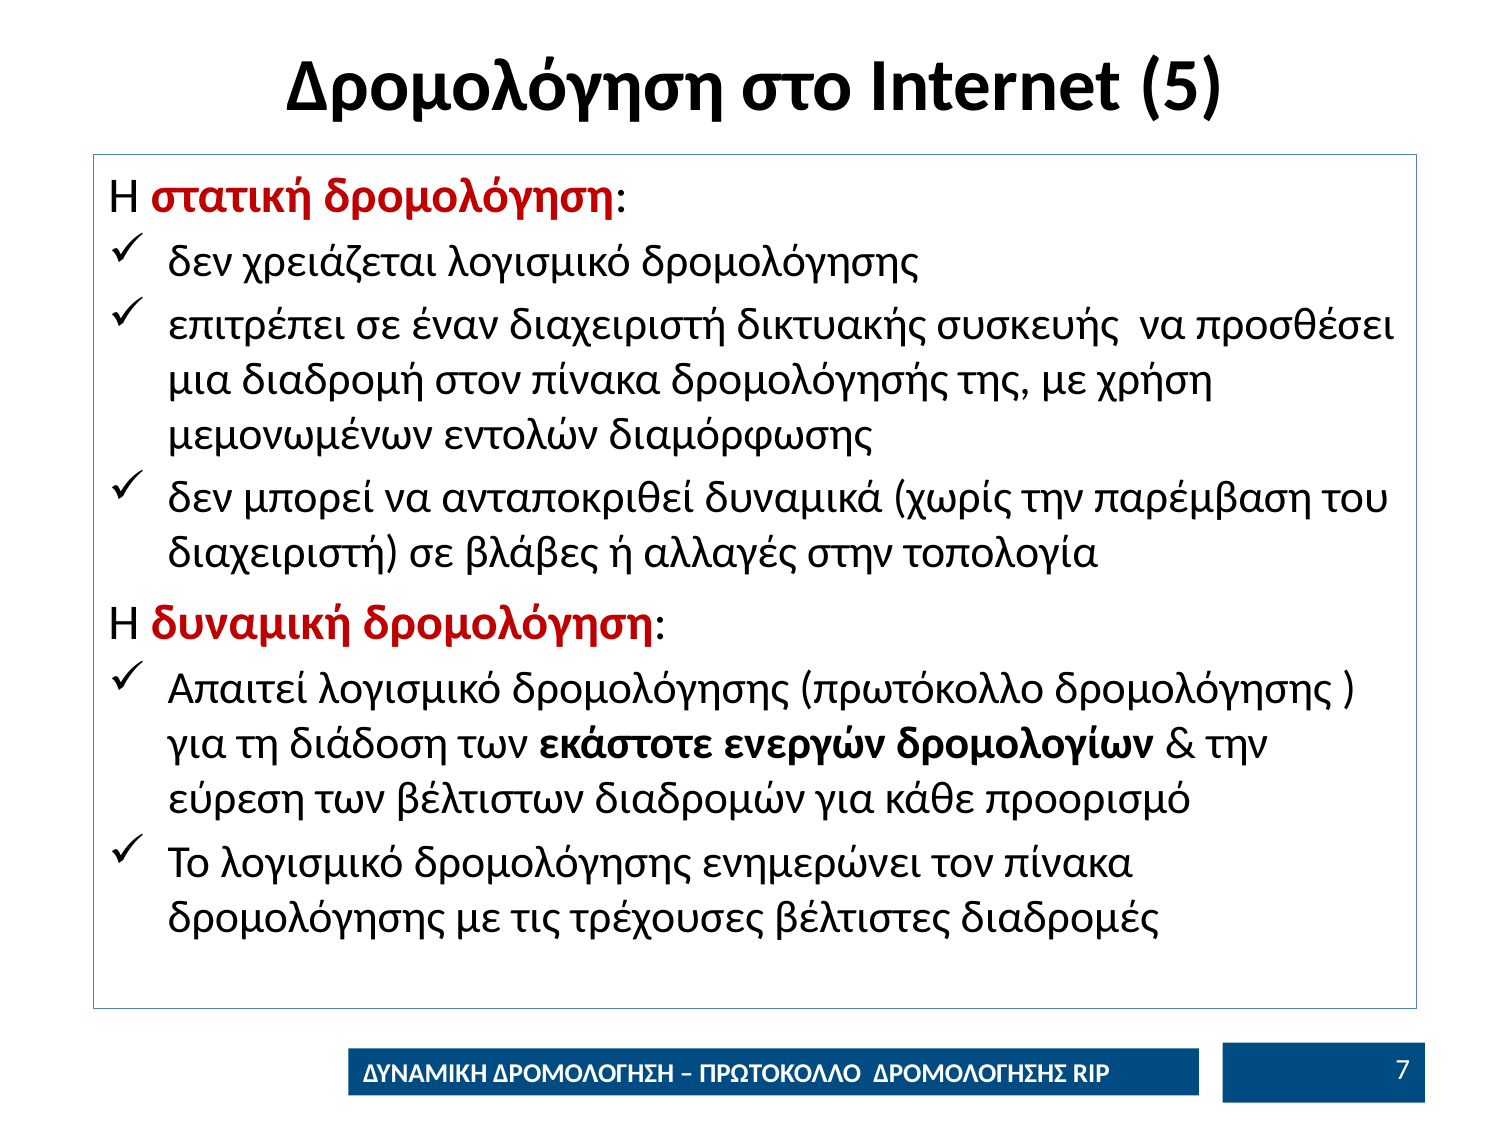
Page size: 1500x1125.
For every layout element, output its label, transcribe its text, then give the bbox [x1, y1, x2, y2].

slide_number 6 [1222, 1042, 1425, 1103]
text_box Η στατική δρομολόγηση: δεν χρειάζεται λογισμικό δρομολόγησης επιτρέπει σε έναν διαχειριστή δικτυακής συσκευής να προσθέσει μια διαδρομή στον πίνακα δρομολόγησής της, με χρήση μεμονωμένων εντολών διαμόρφωσης δεν μπορεί να ανταποκριθεί δυναμικά (χωρίς την παρέμβαση του διαχειριστή) σε βλάβες ή αλλαγές στην τοπολογία Η δυναμική δρομολόγηση: Απαιτεί λογισμικό δρομολόγησης (πρωτόκολλο δρομολόγησης ) για τη διάδοση των εκάστοτε ενεργών δρομολογίων & την εύρεση των βέλτιστων διαδρομών για κάθε προορισμό Το λογισμικό δρομολόγησης ενημερώνει τον πίνακα δρομολόγησης με τις τρέχουσες βέλτιστες διαδρομές [93, 154, 1417, 1009]
title Δρομολόγηση στο Internet (5) [80, 5, 1430, 155]
